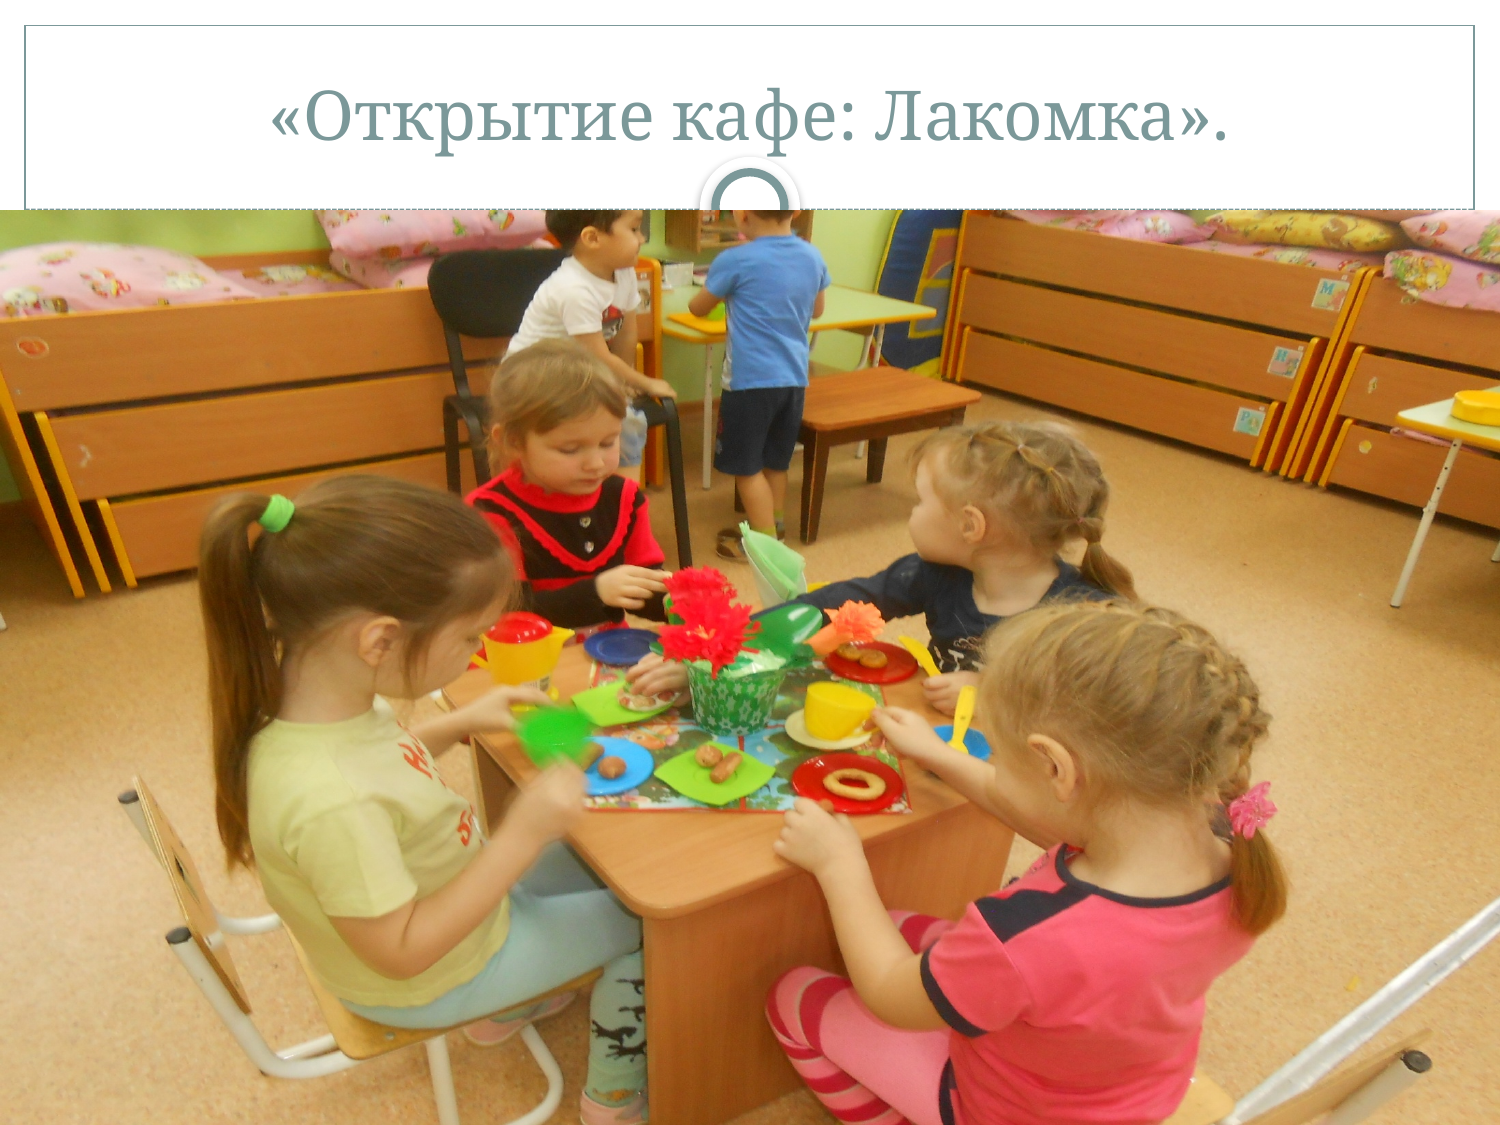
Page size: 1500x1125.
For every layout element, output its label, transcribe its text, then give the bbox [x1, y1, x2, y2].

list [0, 210, 1500, 1125]
title «Открытие кафе: Лакомка». [49, 37, 1450, 162]
